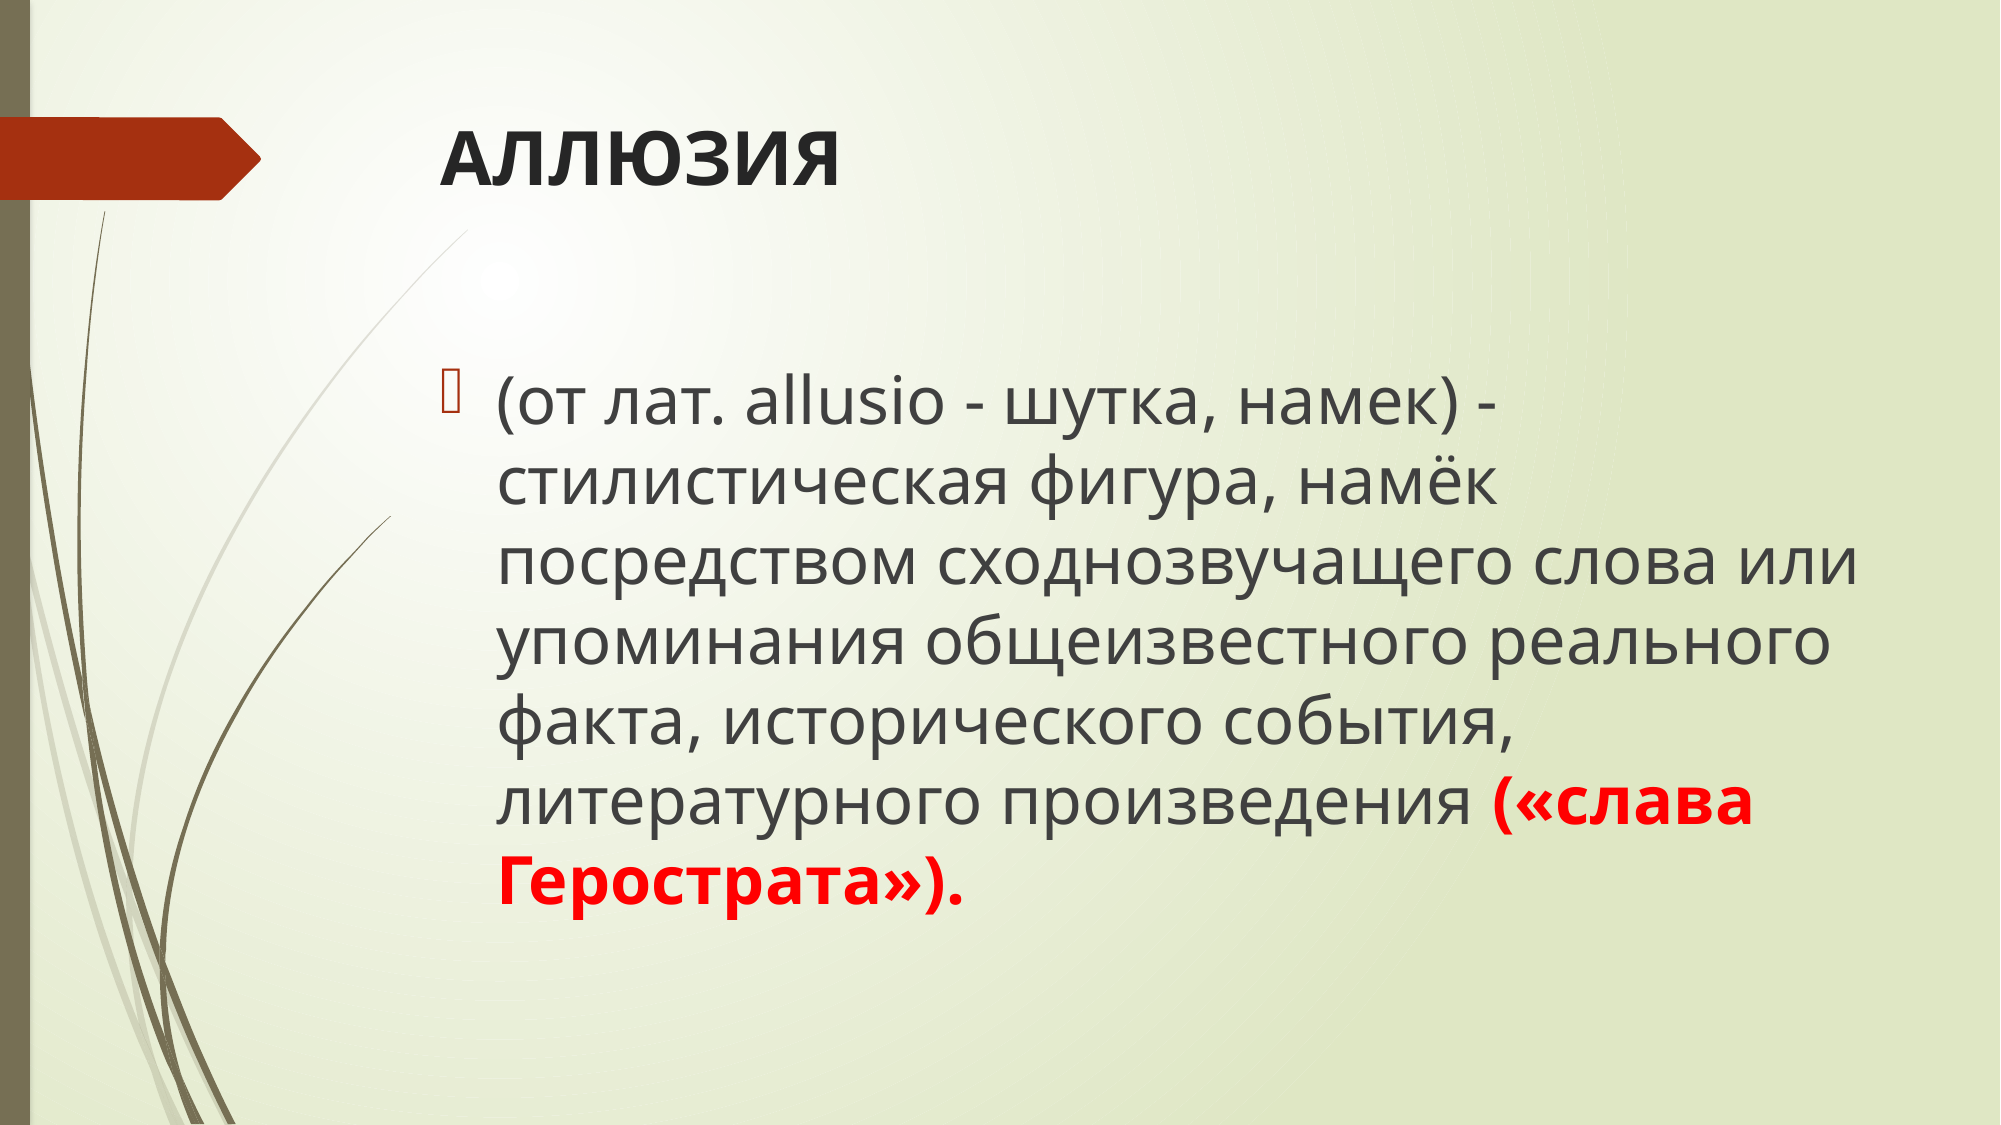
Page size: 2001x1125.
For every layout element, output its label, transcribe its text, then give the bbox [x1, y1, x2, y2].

list (от лат. allusio - шутка, намек) - стилистическая фигура, намёк посредством сходнозвучащего слова или упоминания общеизвестного реального факта, исторического события, литературного произведения («слава Герострата»). [424, 350, 1888, 970]
title АЛЛЮЗИЯ [425, 102, 1888, 313]
